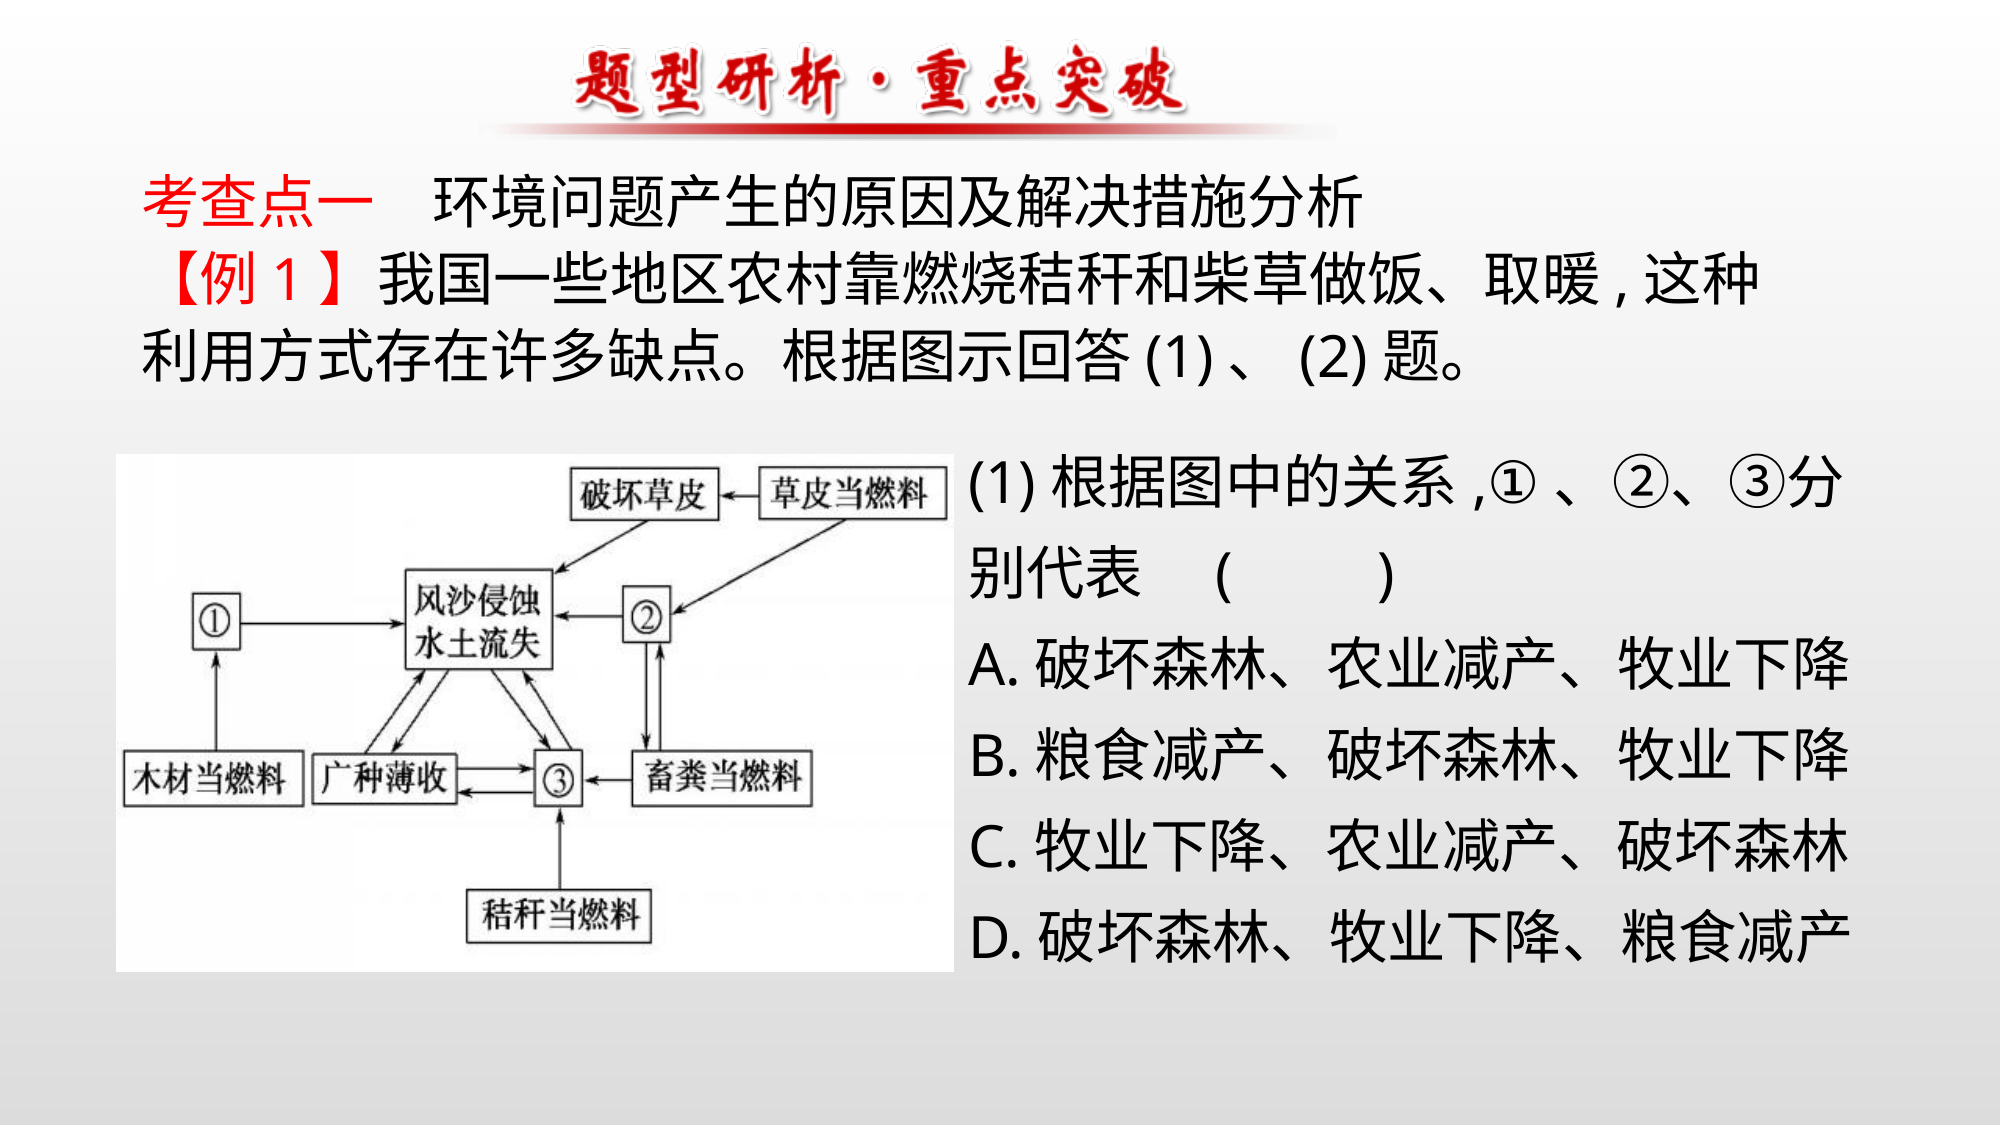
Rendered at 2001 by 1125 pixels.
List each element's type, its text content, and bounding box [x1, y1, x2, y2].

text_box 考查点一 环境问题产生的原因及解决措施分析 【例1】我国一些地区农村靠燃烧秸秆和柴草做饭、取暖,这种利用方式存在许多缺点。根据图示回答(1)、(2)题。 [126, 151, 1824, 397]
text_box (1)根据图中的关系,①、②、③分别代表 ( ) A.破坏森林、农业减产、牧业下降 B.粮食减产、破坏森林、牧业下降 C.牧业下降、农业减产、破坏森林 D.破坏森林、牧业下降、粮食减产 [953, 416, 1873, 978]
picture [116, 454, 954, 972]
picture [448, 11, 1337, 152]
